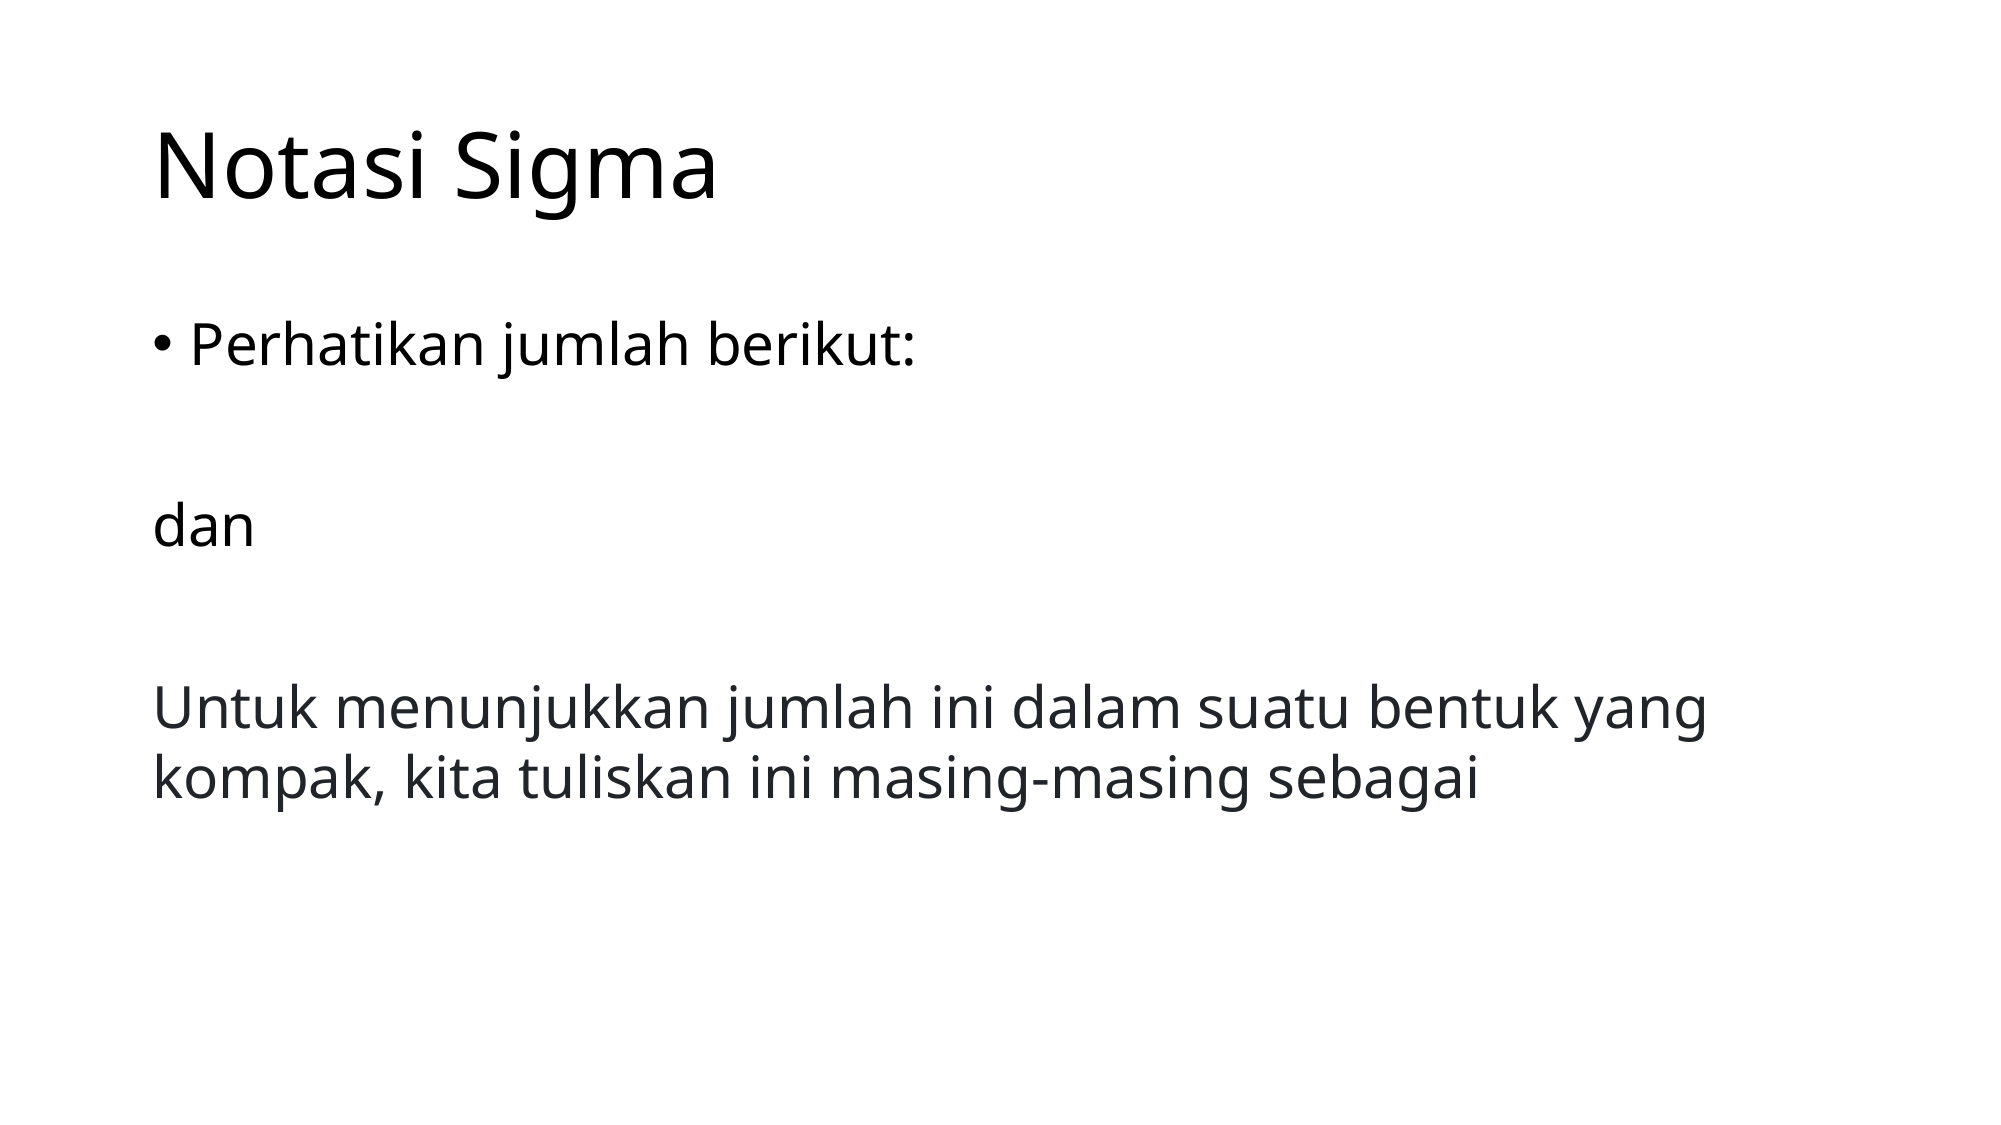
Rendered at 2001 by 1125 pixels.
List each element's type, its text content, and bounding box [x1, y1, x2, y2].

title Notasi Sigma [137, 59, 1863, 278]
